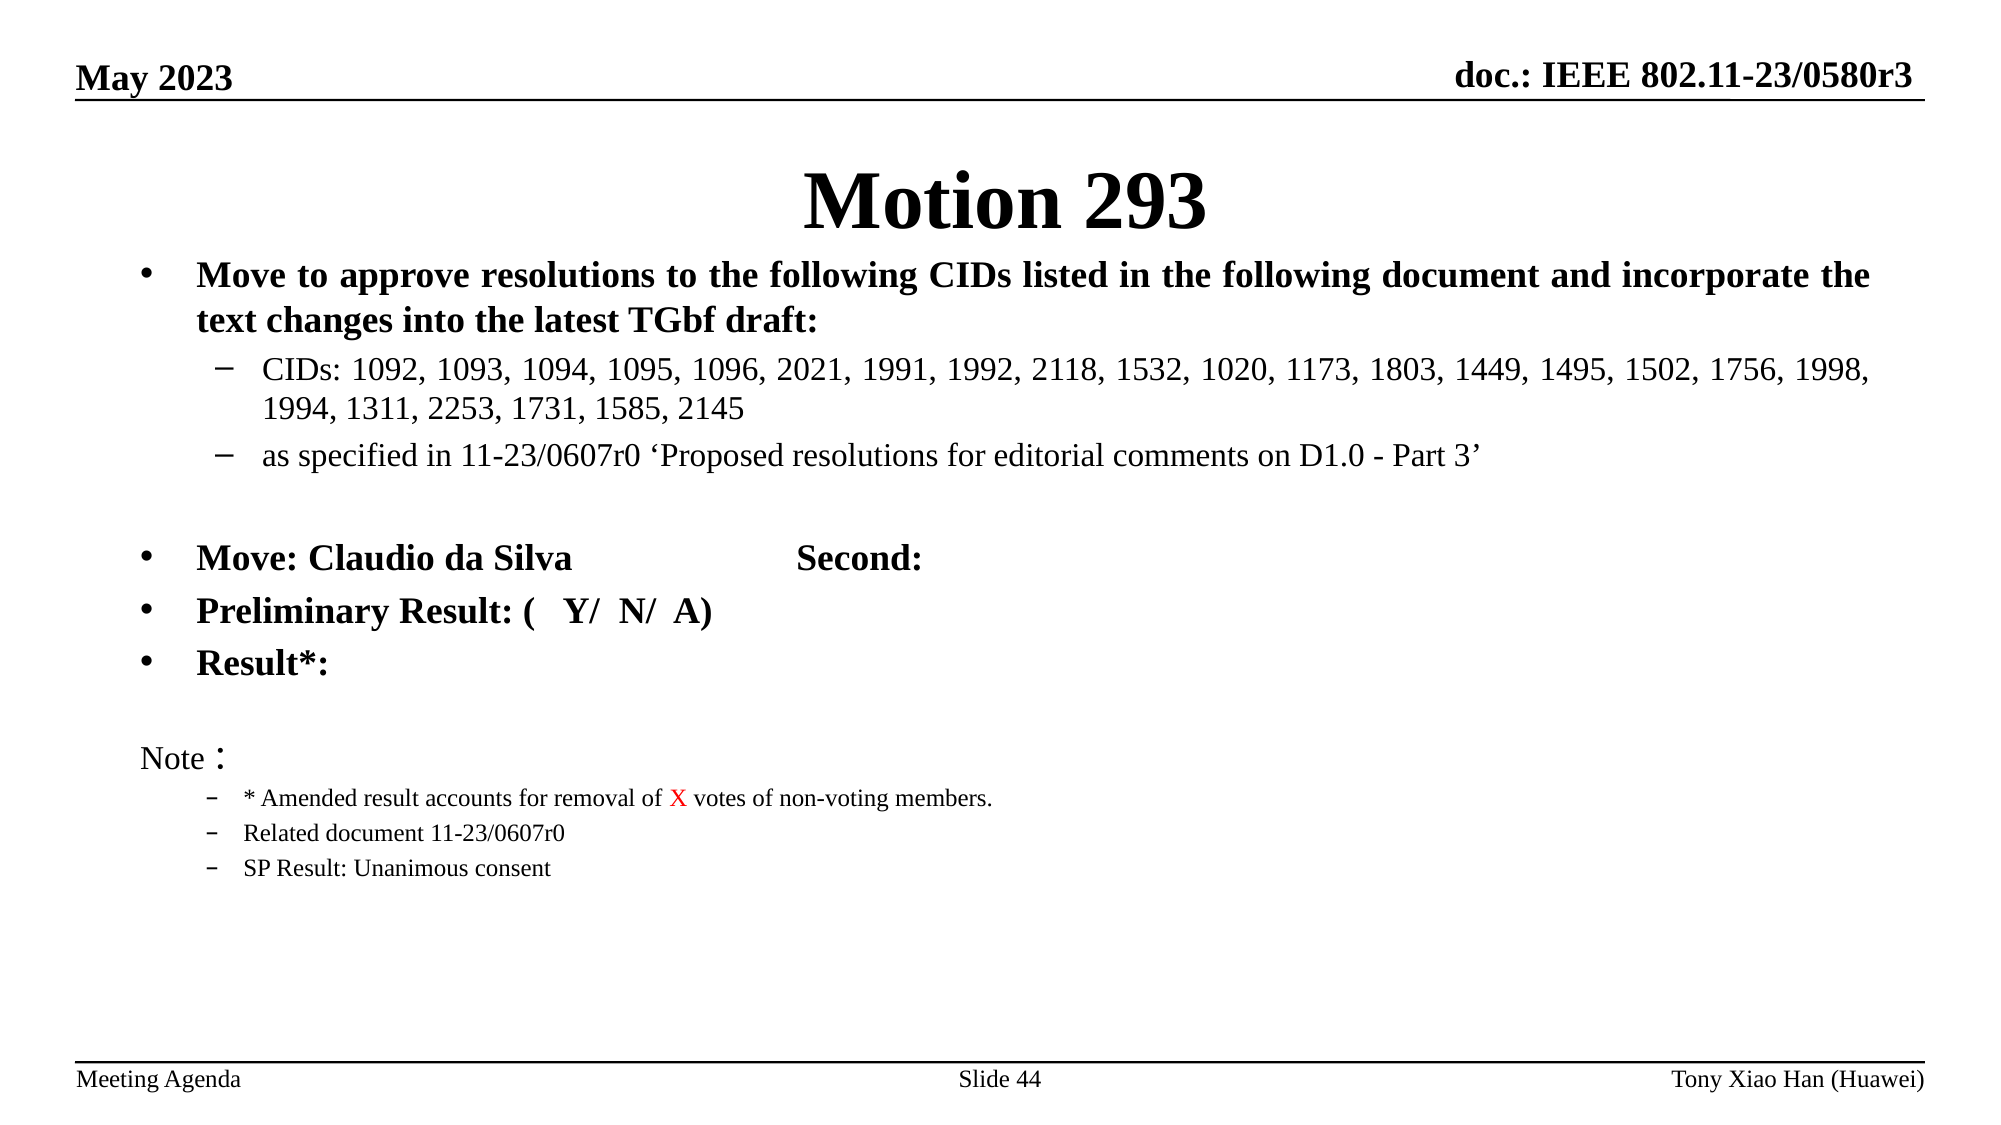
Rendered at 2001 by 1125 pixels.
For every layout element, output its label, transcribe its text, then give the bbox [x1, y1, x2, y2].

text_box Motion 293 [368, 137, 1644, 212]
text_box Move to approve resolutions to the following CIDs listed in the following document and incorporate the text changes into the latest TGbf draft: CIDs: 1092, 1093, 1094, 1095, 1096, 2021, 1991, 1992, 2118, 1532, 1020, 1173, 1803, 1449, 1495, 1502, 1756, 1998, 1994, 1311, 2253, 1731, 1585, 2145 as specified in 11-23/0607r0 ‘Proposed resolutions for editorial comments on D1.0 - Part 3’ Move: Claudio da Silva Second: Preliminary Result: ( Y/ N/ A) Result*: Note： * Amended result accounts for removal of X votes of non-voting members. Related document 11-23/0607r0 SP Result: Unanimous consent [125, 212, 1888, 900]
